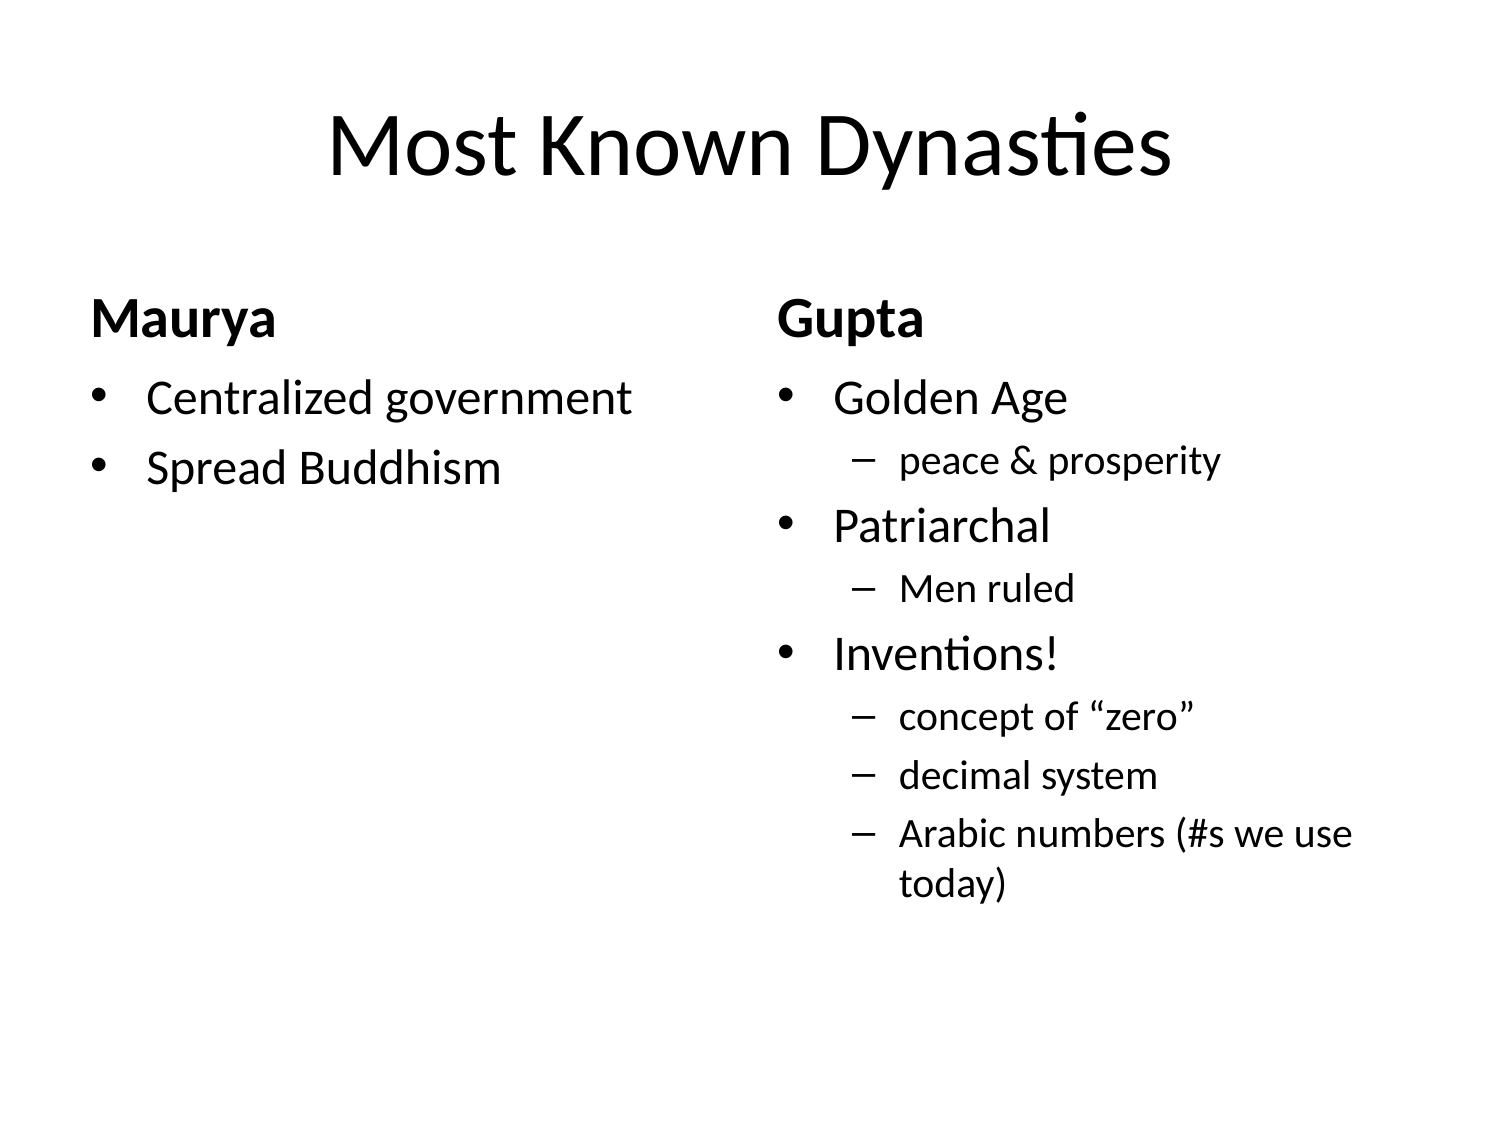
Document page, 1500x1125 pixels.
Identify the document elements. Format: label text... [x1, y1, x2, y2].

list Golden Age peace & prosperity Patriarchal Men ruled Inventions! concept of “zero” decimal system Arabic numbers (#s we use today) [761, 356, 1425, 1005]
list Gupta [761, 251, 1425, 356]
title Most Known Dynasties [75, 45, 1425, 233]
list Centralized government Spread Buddhism [75, 356, 738, 1005]
list Maurya [75, 251, 738, 356]
